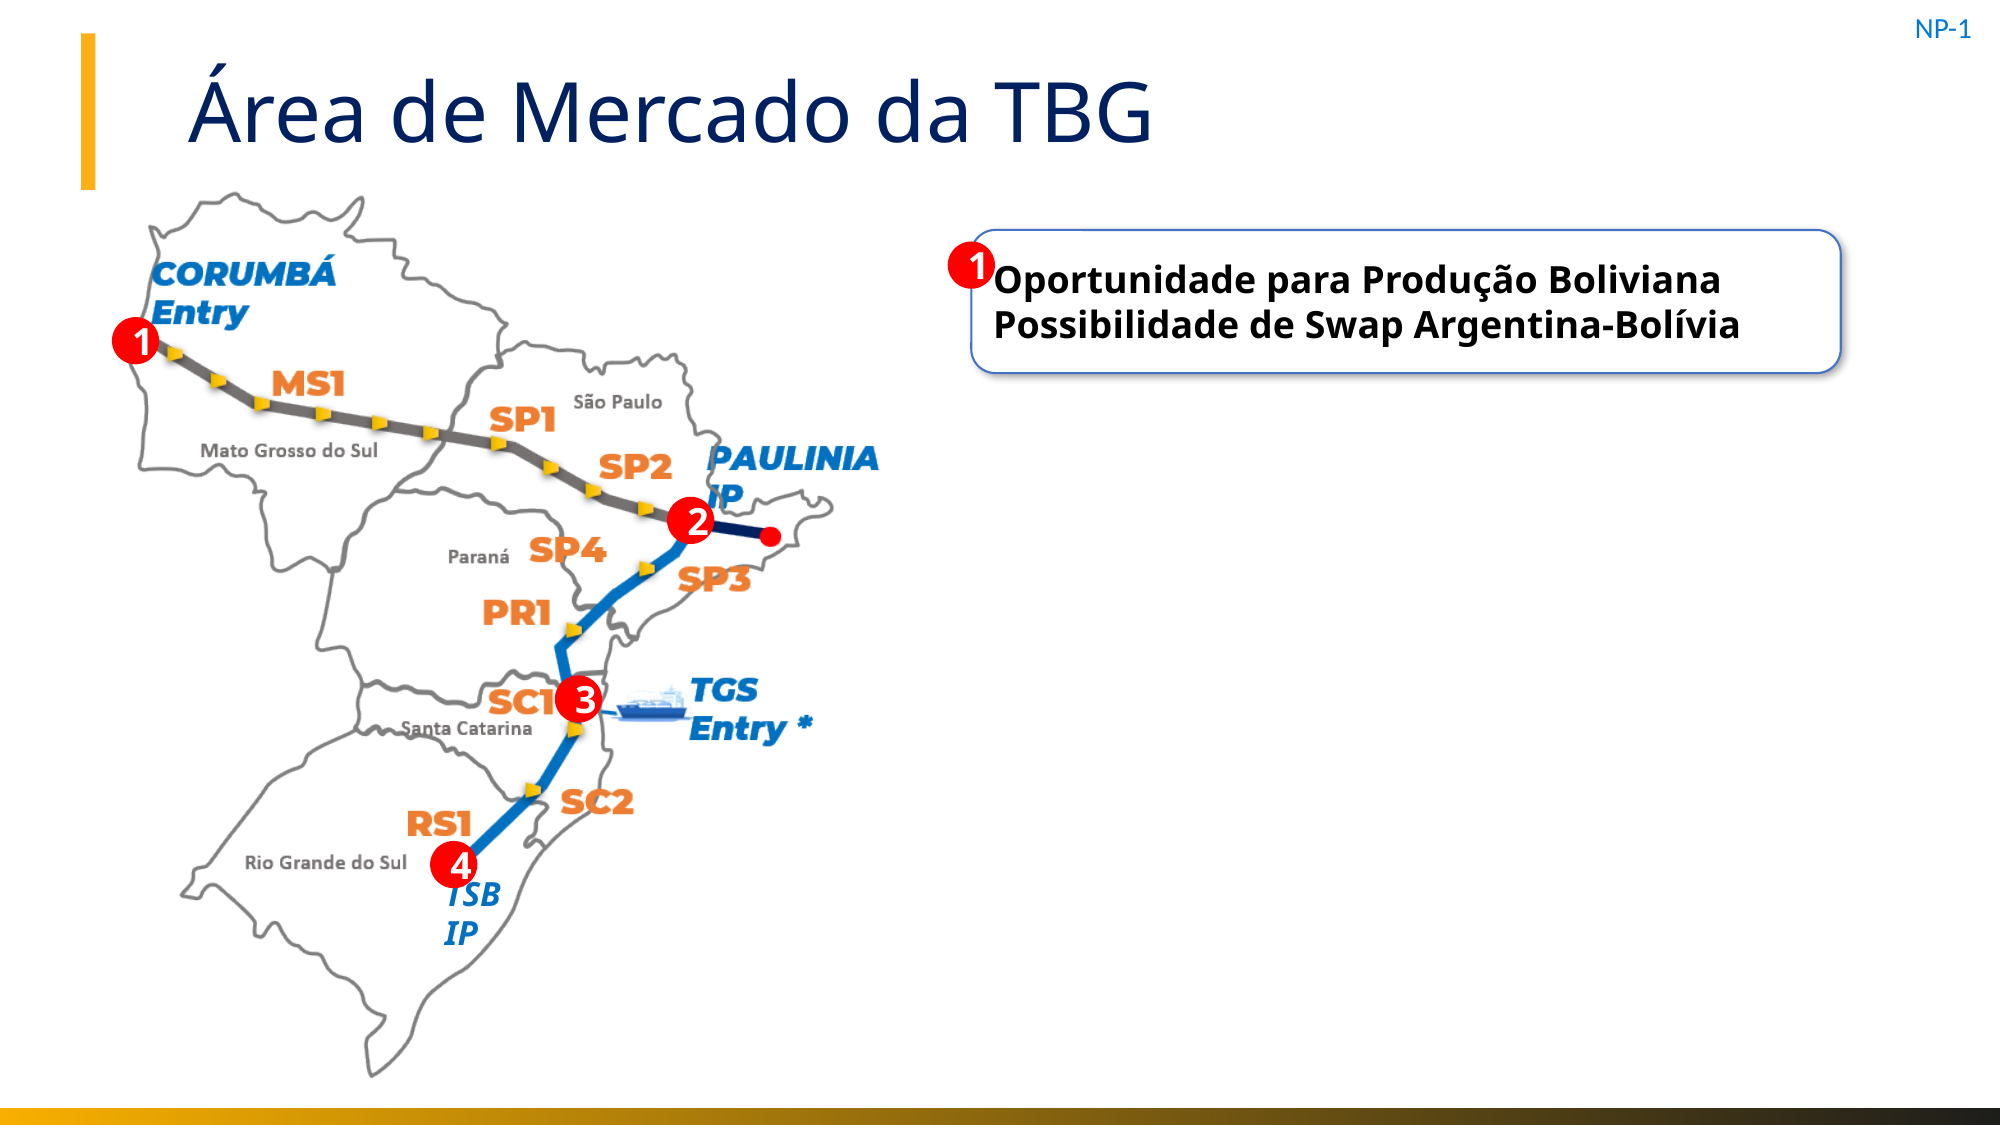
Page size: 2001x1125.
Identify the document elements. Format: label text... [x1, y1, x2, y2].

text_box Área de Mercado da TBG [173, 51, 1171, 167]
picture [0, 1108, 2000, 1125]
text_box 1 [947, 240, 996, 290]
picture [0, 130, 903, 1082]
text_box Oportunidade para Produção Boliviana Possibilidade de Swap Argentina-Bolívia [970, 228, 1842, 375]
text_box [80, 32, 96, 130]
